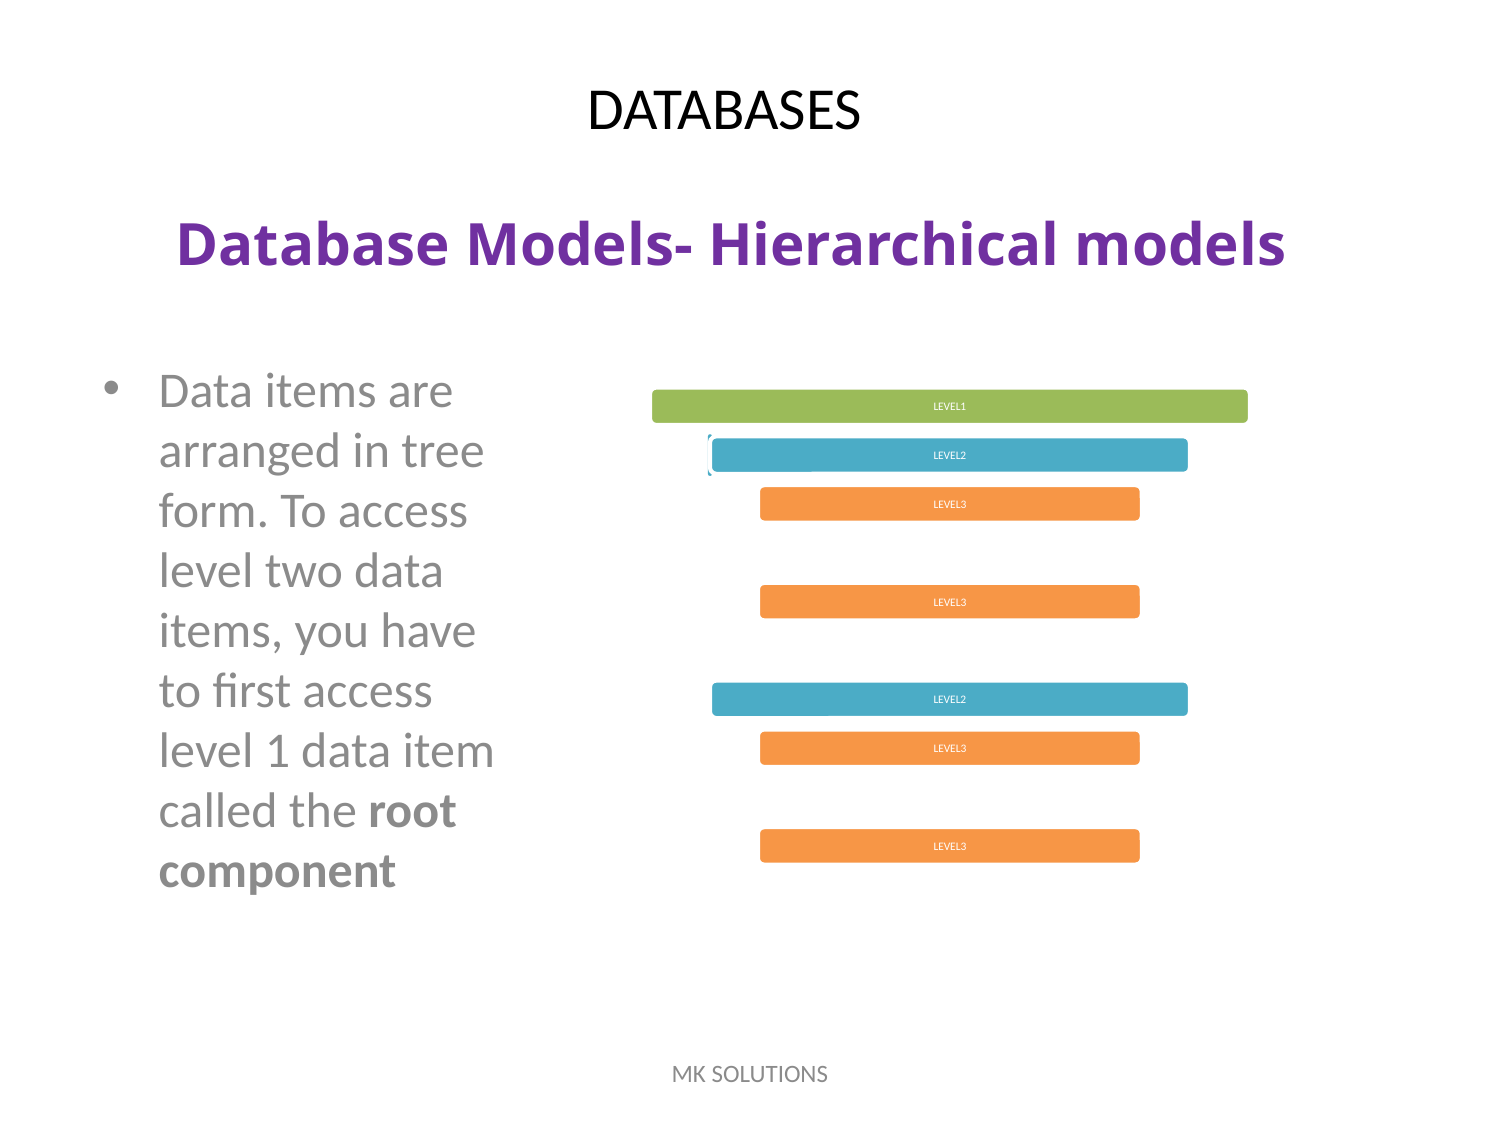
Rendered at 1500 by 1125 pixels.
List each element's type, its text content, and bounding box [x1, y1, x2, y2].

title DATABASES [87, 62, 1363, 150]
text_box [574, 387, 1326, 963]
text_box Database Models- Hierarchical models [62, 200, 1400, 285]
footer MK SOLUTIONS [512, 1042, 988, 1103]
subtitle Data items are arranged in tree form. To access level two data items, you have to first access level 1 data item called the root component [87, 350, 525, 1000]
